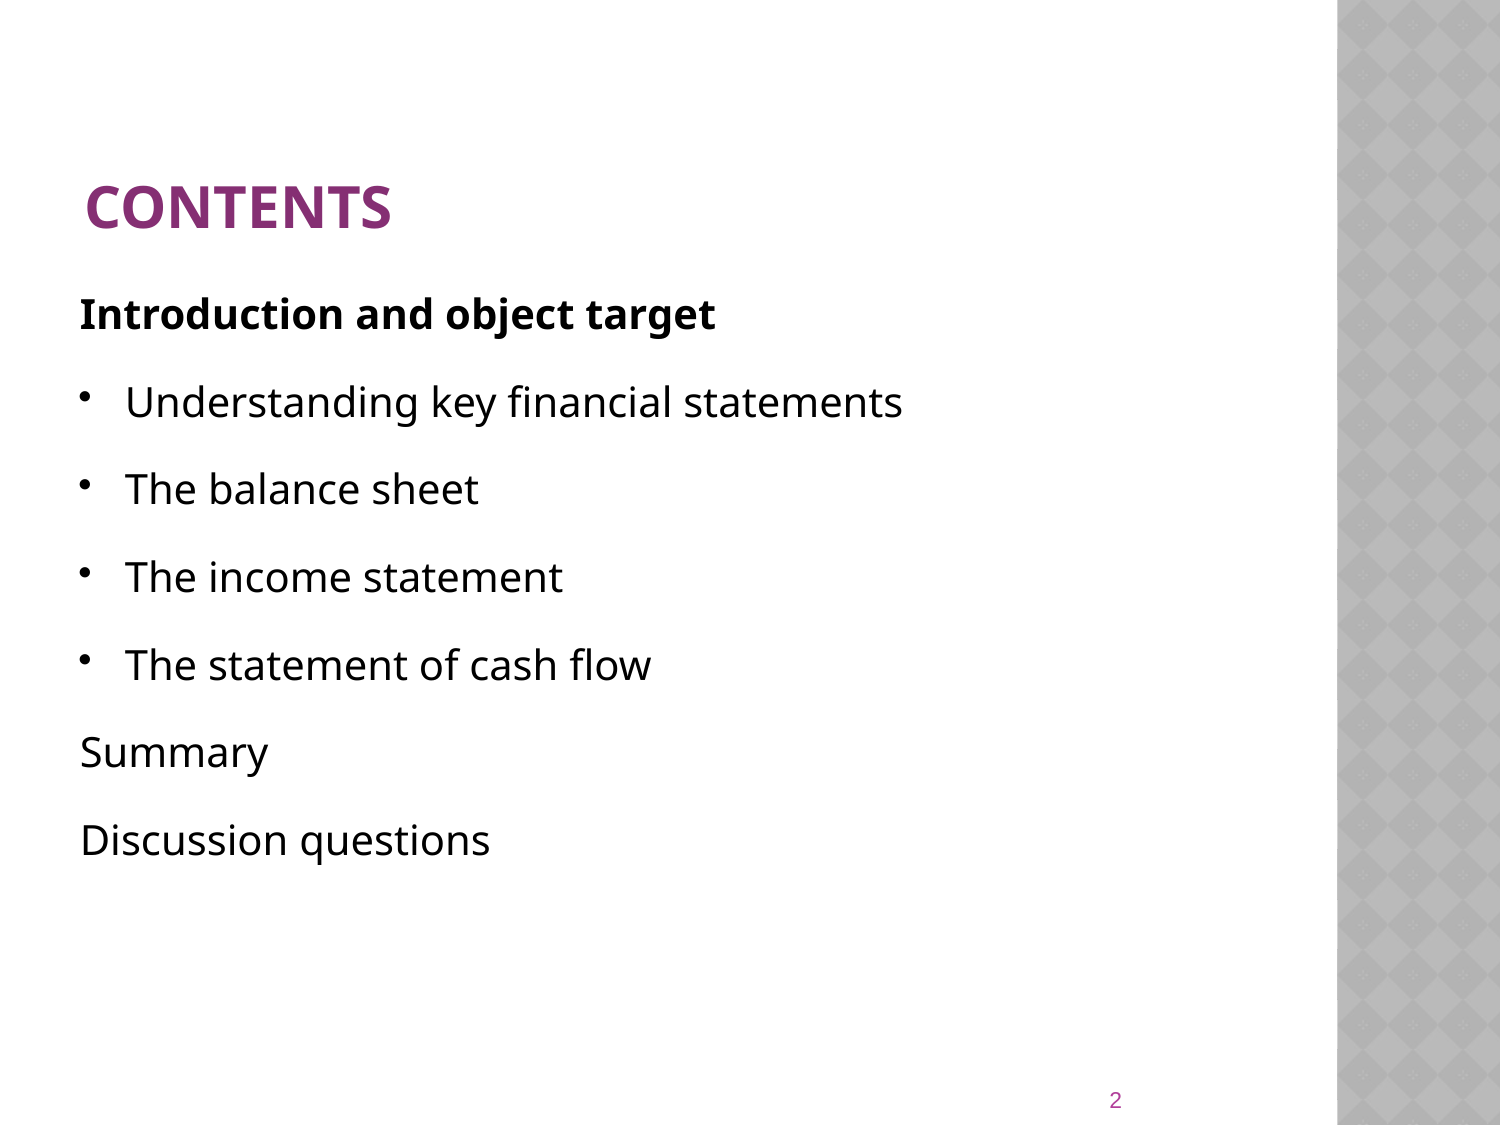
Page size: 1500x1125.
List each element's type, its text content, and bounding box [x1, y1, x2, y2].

slide_number 2 [1025, 1075, 1123, 1113]
title Contents [76, 52, 1263, 240]
list Introduction and object target Understanding key financial statements The balance sheet The income statement The statement of cash flow Summary Discussion questions [64, 255, 1294, 999]
